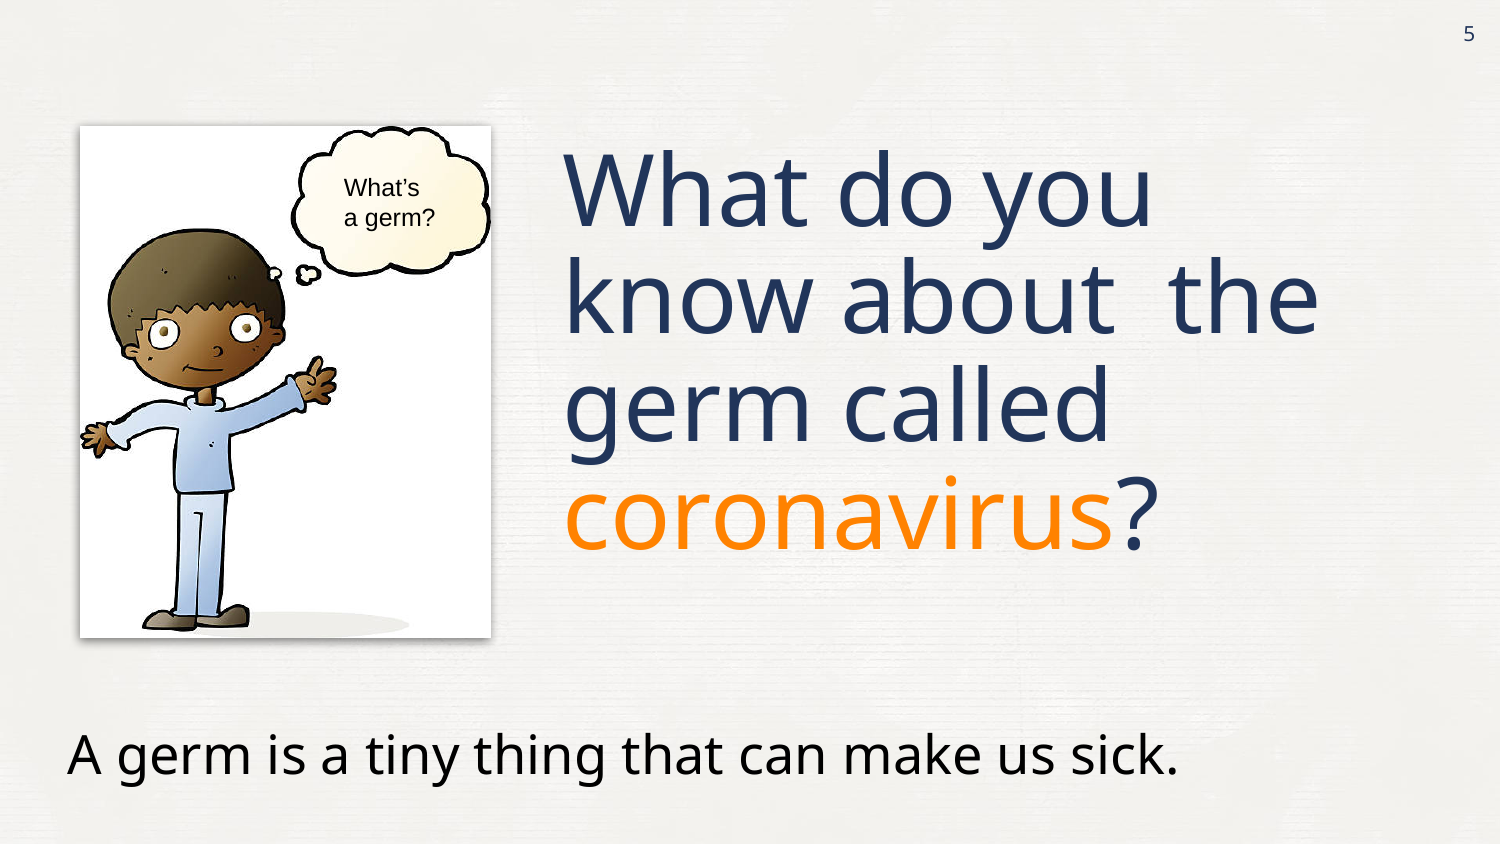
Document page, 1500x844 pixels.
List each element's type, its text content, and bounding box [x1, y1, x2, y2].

picture [0, 0, 1500, 844]
list A germ is a tiny thing that can make us sick. [67, 720, 1451, 801]
slide_number 5 [1421, 20, 1476, 66]
title What do you know about the germ called coronavirus? [562, 159, 1335, 572]
